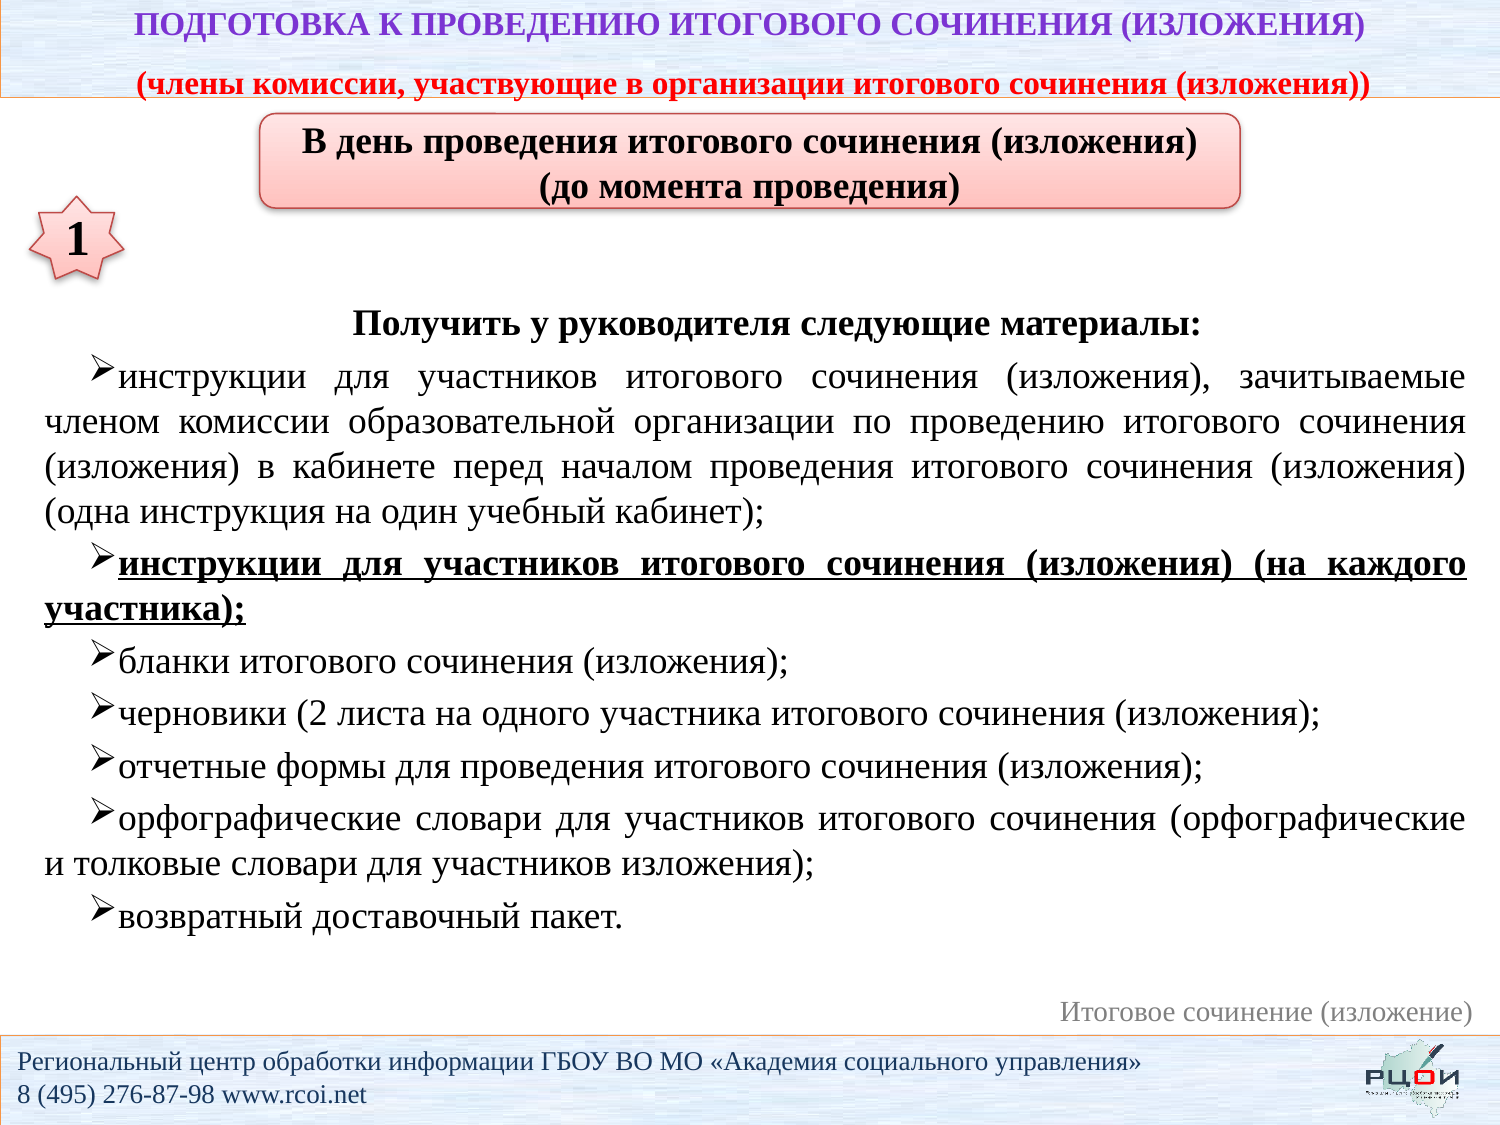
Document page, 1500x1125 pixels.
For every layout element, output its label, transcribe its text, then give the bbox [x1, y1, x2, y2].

text_box Провести инструктаж участников итогового сочинения (изложения), который состоит из двух частей. Первая часть инструктажа проводится до 10.00 по местному времени и включает в себя информирование участников: о порядке проведения итогового сочинения (изложения); о продолжительности написания итогового сочинения (изложения); о времени и месте ознакомления с результатами итогового сочинения (изложения); о том, что записи на черновиках не обрабатываются и не проверяются; Выдать участникам итогового сочинения (изложения) бланки регистрации, бланки записи, черновики, орфографические словари (орфографические и толковые словари для участников итогового изложения), инструкции для участников итогового сочинения (изложения), дополнительные бланки записи (выдаются по запросу участника). [1, 1036, 1500, 1125]
title Подготовка к проведению итогового сочинения (изложения) (члены комиссии, участвующие в организации итогового сочинения (изложения)) [75, 0, 1425, 94]
text_box 1 [28, 195, 125, 280]
text_box Провести инструктаж участников итогового сочинения (изложения), который состоит из двух частей. Первая часть инструктажа проводится до 10.00 по местному времени и включает в себя информирование участников: о порядке проведения итогового сочинения (изложения); о продолжительности написания итогового сочинения (изложения); о времени и месте ознакомления с результатами итогового сочинения (изложения); о том, что записи на черновиках не обрабатываются и не проверяются; Выдать участникам итогового сочинения (изложения) бланки регистрации, бланки записи, черновики, орфографические словари (орфографические и толковые словари для участников итогового изложения), инструкции для участников итогового сочинения (изложения), дополнительные бланки записи (выдаются по запросу участника). [1, 0, 1500, 97]
text_box В день проведения итогового сочинения (изложения) (до момента проведения) [258, 112, 1241, 209]
text_box Получить у руководителя следующие материалы: инструкции для участников итогового сочинения (изложения), зачитываемые членом комиссии образовательной организации по проведению итогового сочинения (изложения) в кабинете перед началом проведения итогового сочинения (изложения) (одна инструкция на один учебный кабинет); инструкции для участников итогового сочинения (изложения) (на каждого участника); бланки итогового сочинения (изложения); черновики (2 листа на одного участника итогового сочинения (изложения); отчетные формы для проведения итогового сочинения (изложения); орфографические словари для участников итогового сочинения (орфографические и толковые словари для участников изложения); возвратный доставочный пакет. [29, 268, 1483, 976]
picture [1366, 1039, 1459, 1118]
